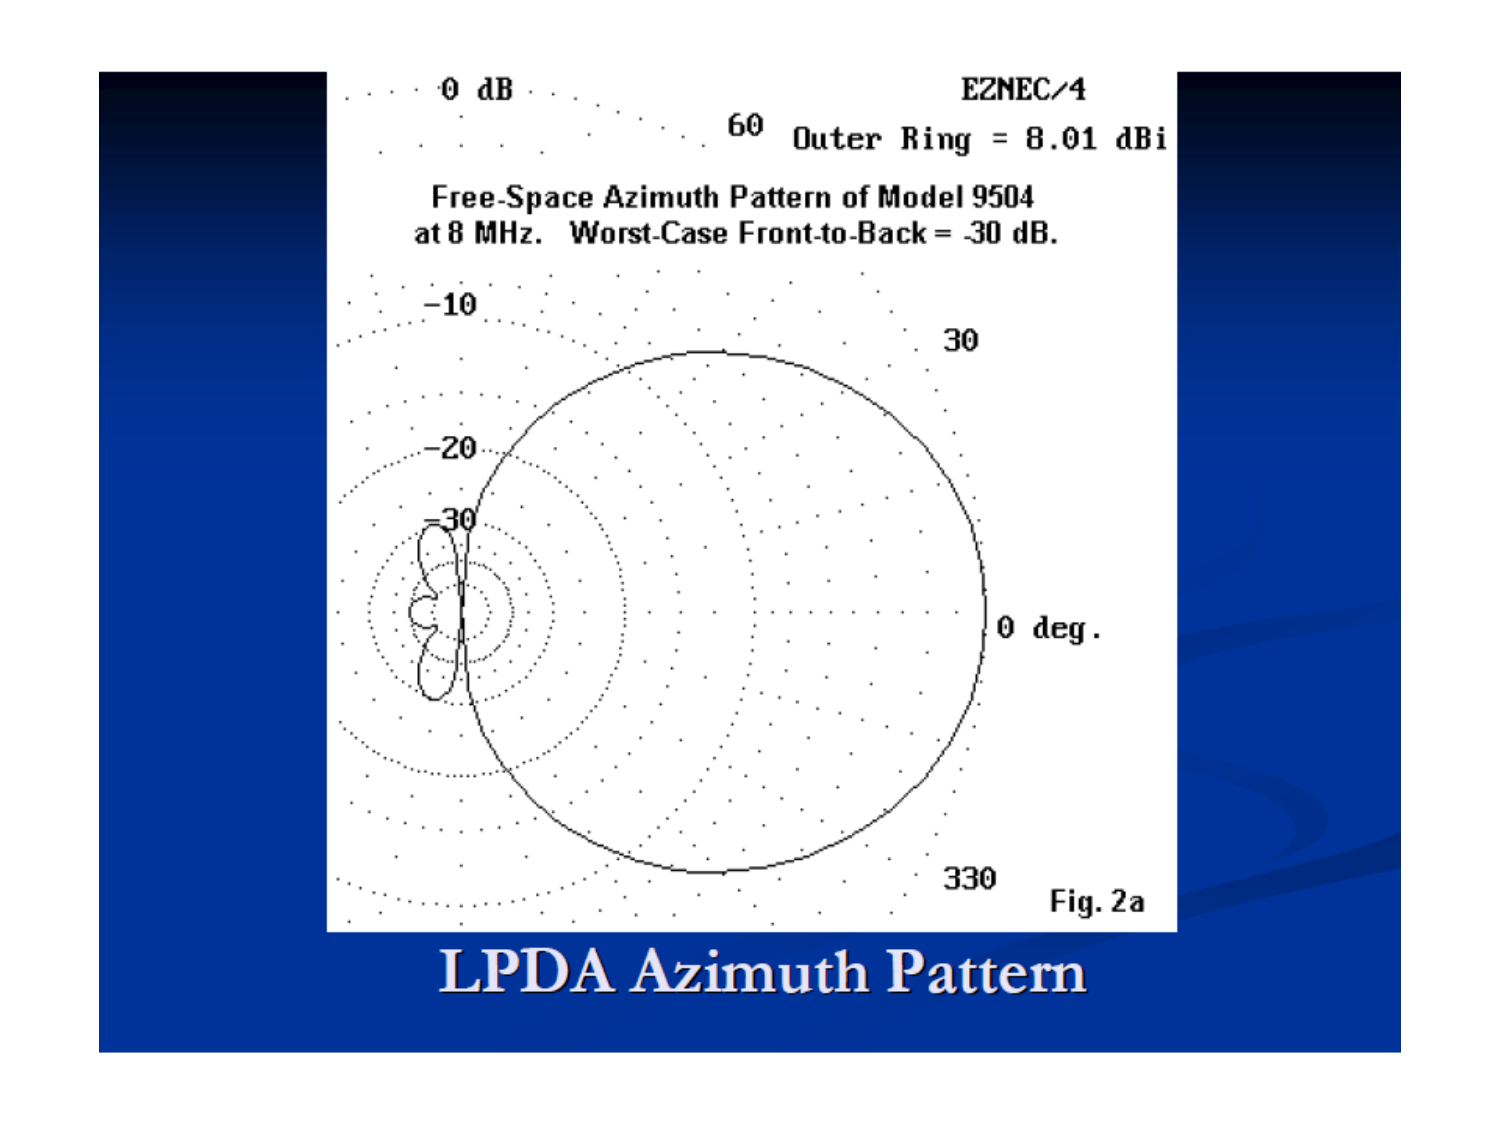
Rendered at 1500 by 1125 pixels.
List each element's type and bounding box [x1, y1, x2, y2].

picture [98, 69, 1401, 1056]
